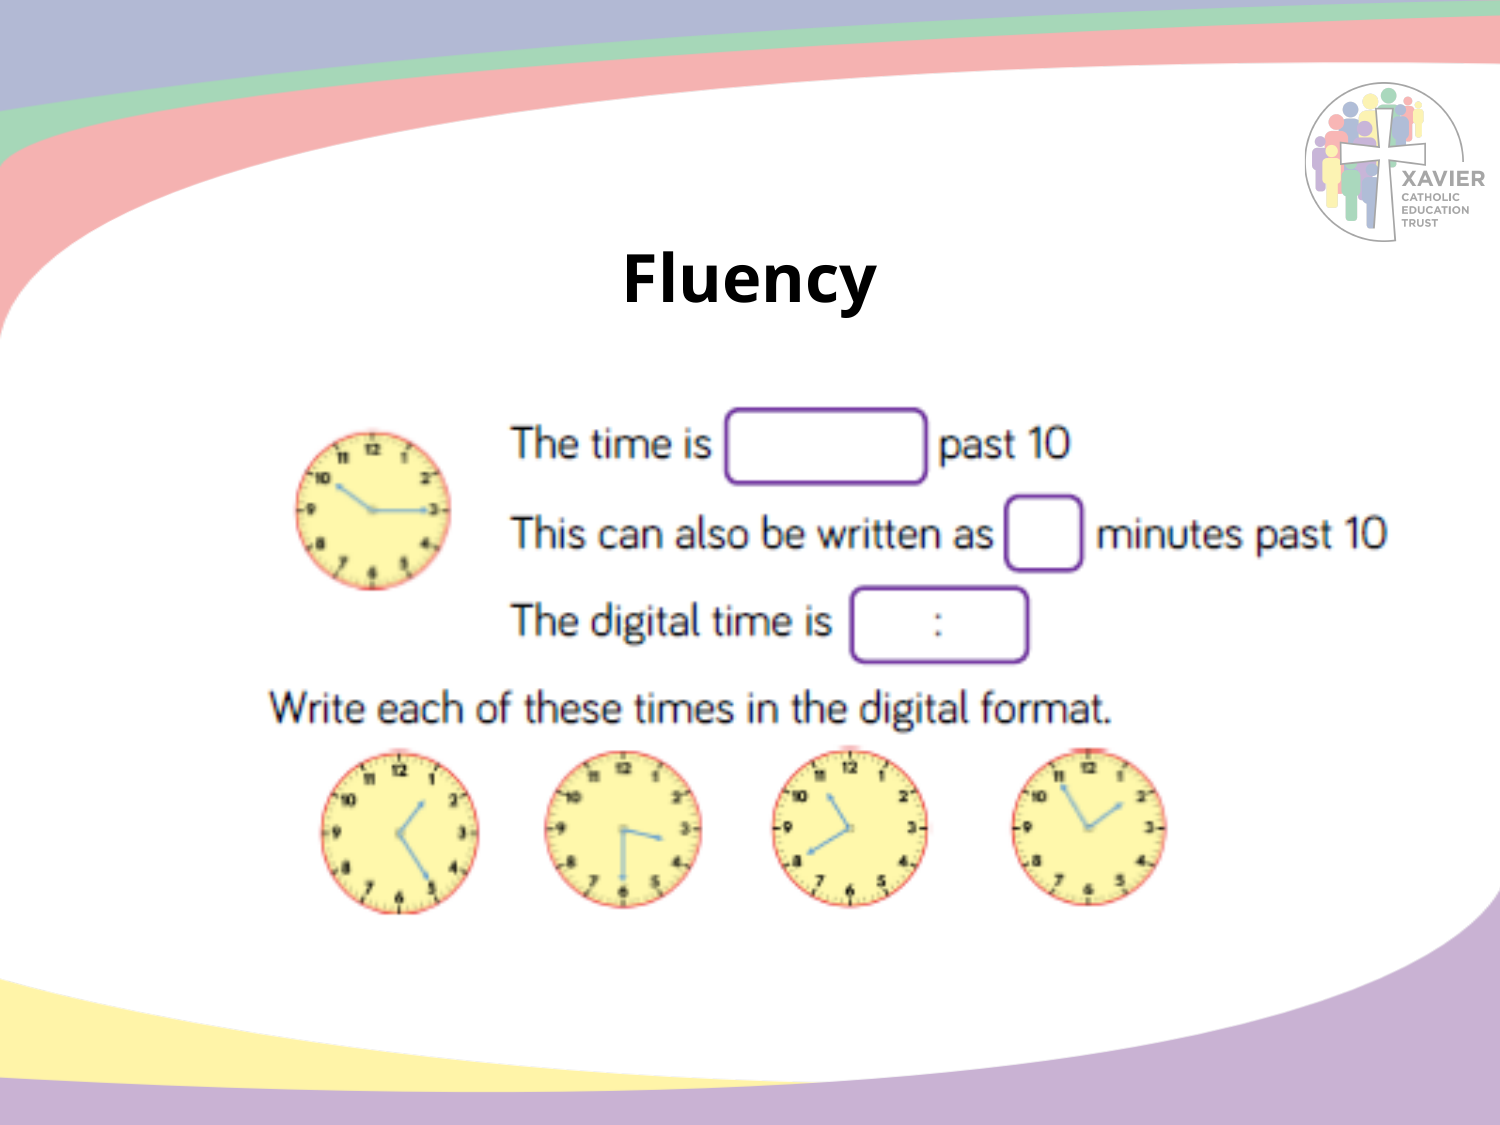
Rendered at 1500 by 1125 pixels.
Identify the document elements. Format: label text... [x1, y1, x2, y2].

title Fluency [112, 184, 1388, 325]
picture [249, 397, 1391, 919]
